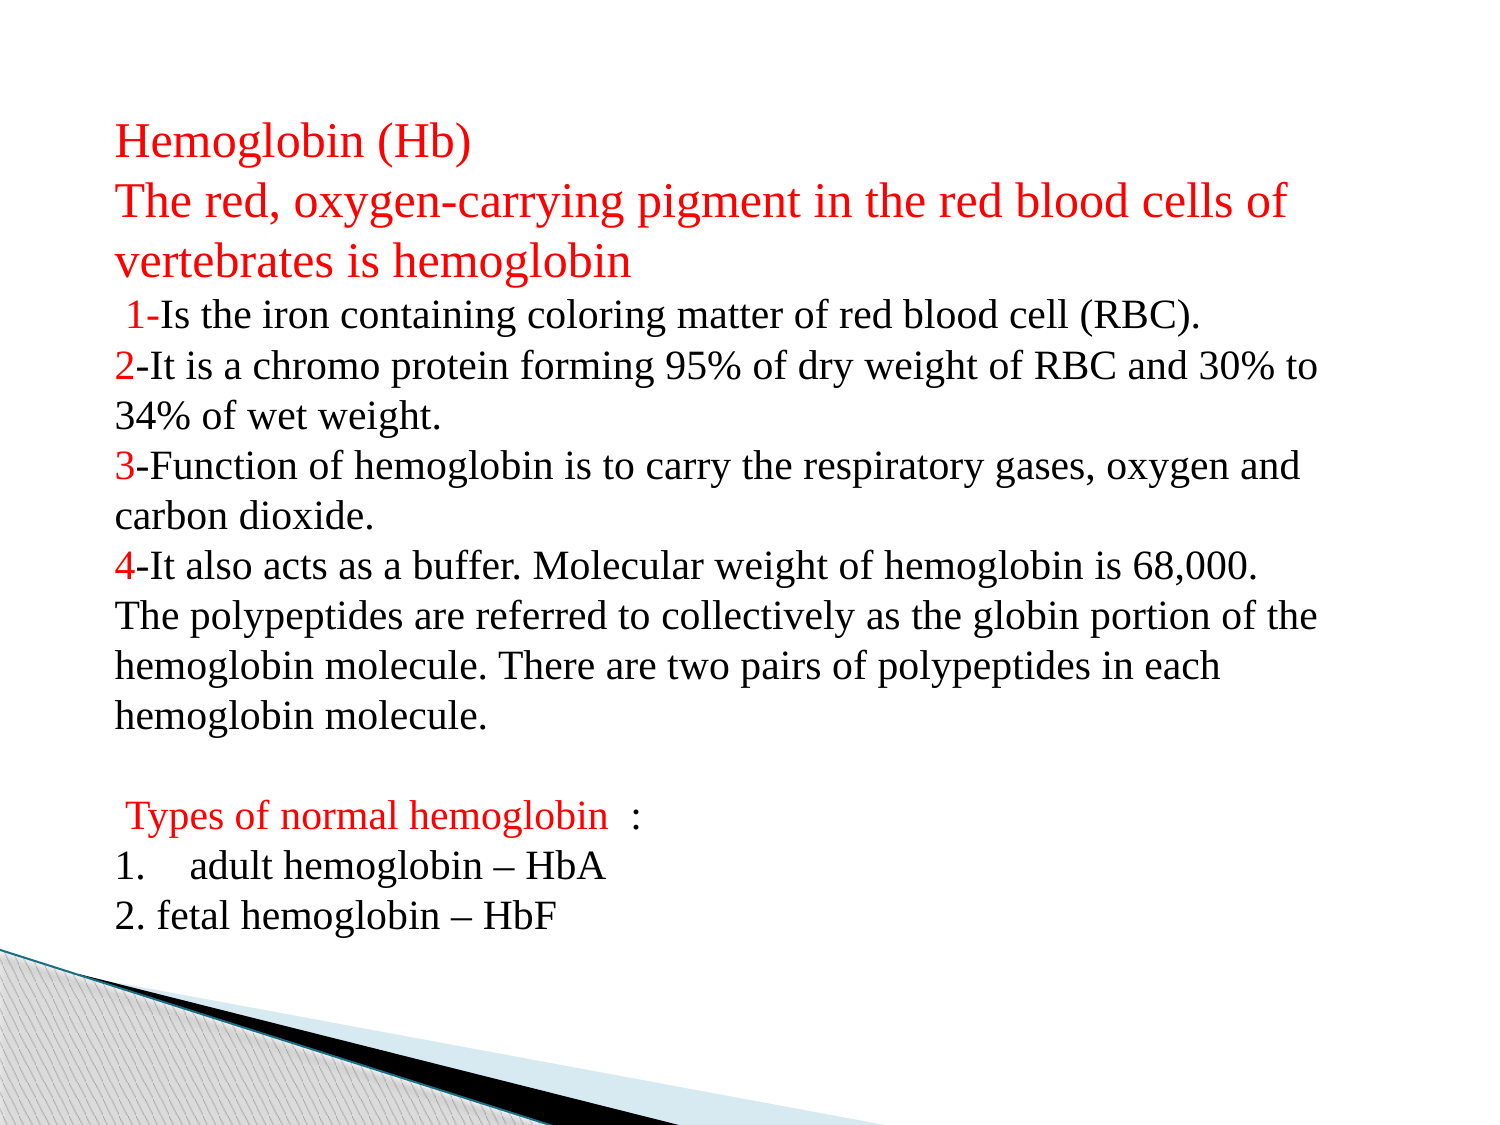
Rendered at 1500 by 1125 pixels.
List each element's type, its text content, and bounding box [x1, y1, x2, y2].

text_box Hemoglobin (Hb) The red, oxygen-carrying pigment in the red blood cells of vertebrates is hemoglobin 1-Is the iron containing coloring matter of red blood cell (RBC). 2-It is a chromo protein forming 95% of dry weight of RBC and 30% to 34% of wet weight. 3-Function of hemoglobin is to carry the respiratory gases, oxygen and carbon dioxide. 4-It also acts as a buffer. Molecular weight of hemoglobin is 68,000. The polypeptides are referred to collectively as the globin portion of the hemoglobin molecule. There are two pairs of polypeptides in each hemoglobin molecule. Types of normal hemoglobin : adult hemoglobin – HbA 2. fetal hemoglobin – HbF [99, 99, 1363, 945]
